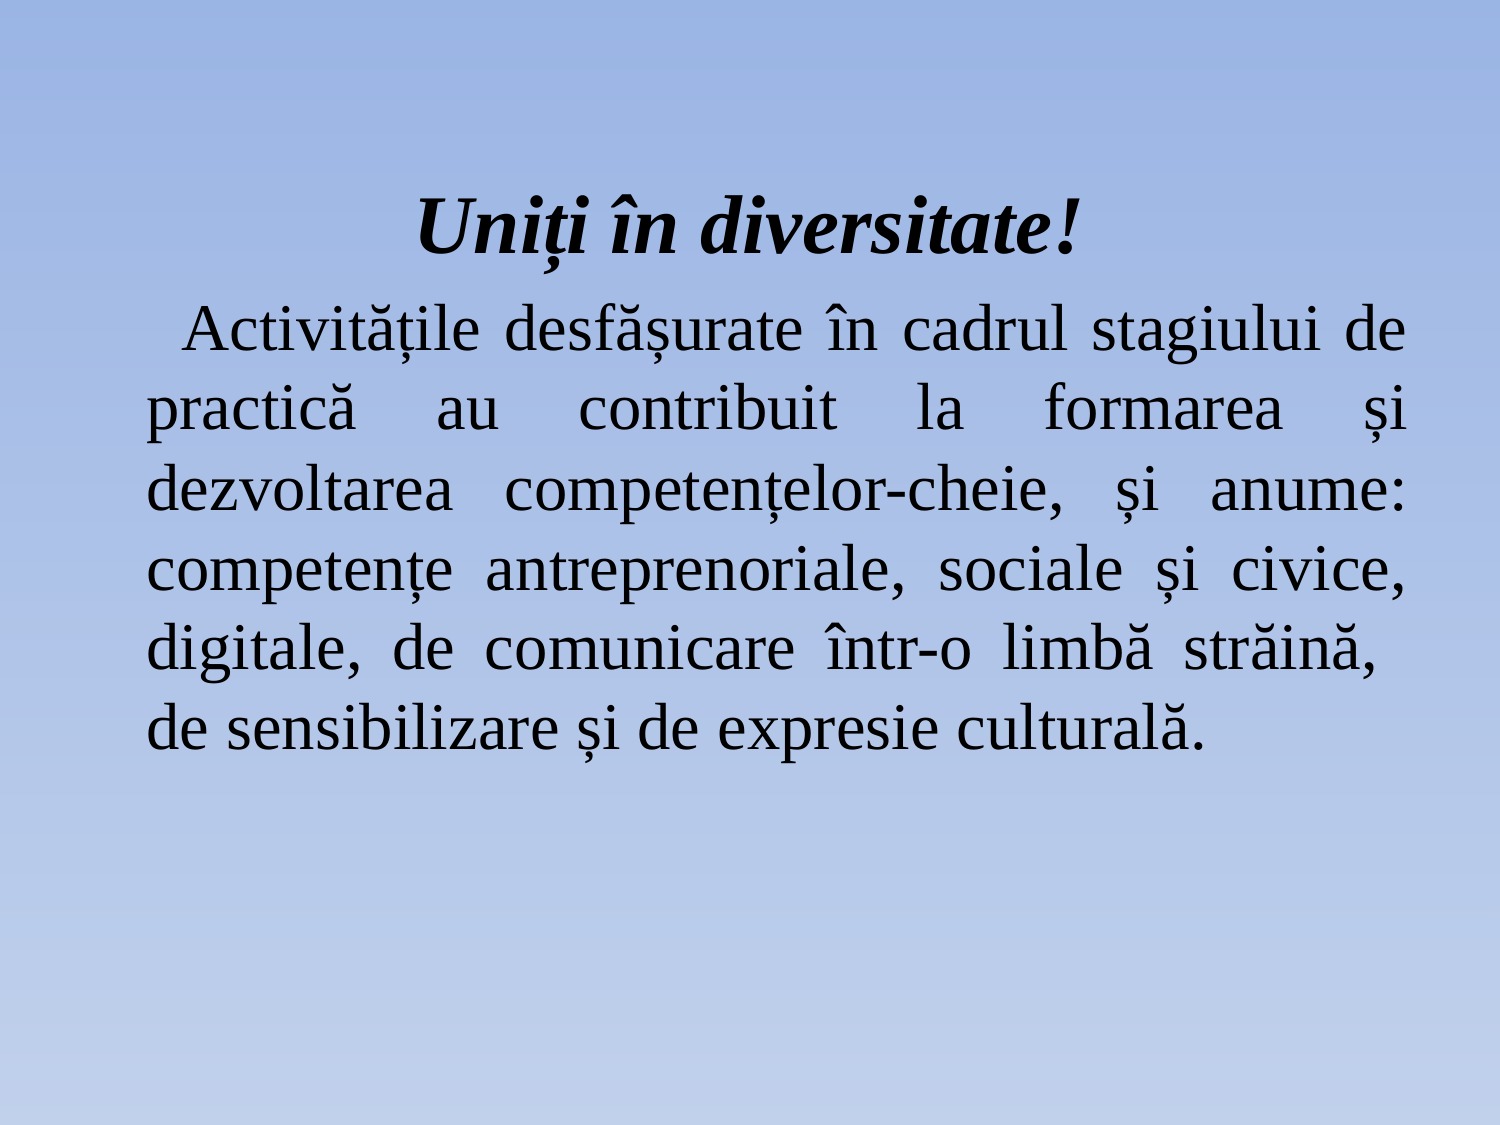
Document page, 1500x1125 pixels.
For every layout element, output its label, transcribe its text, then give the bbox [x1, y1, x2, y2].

list Uniți în diversitate! Activitățile desfășurate în cadrul stagiului de practică au contribuit la formarea și dezvoltarea competențelor-cheie, și anume: competențe antreprenoriale, sociale și civice, digitale, de comunicare într-o limbă străină, de sensibilizare și de expresie culturală. [75, 162, 1425, 905]
